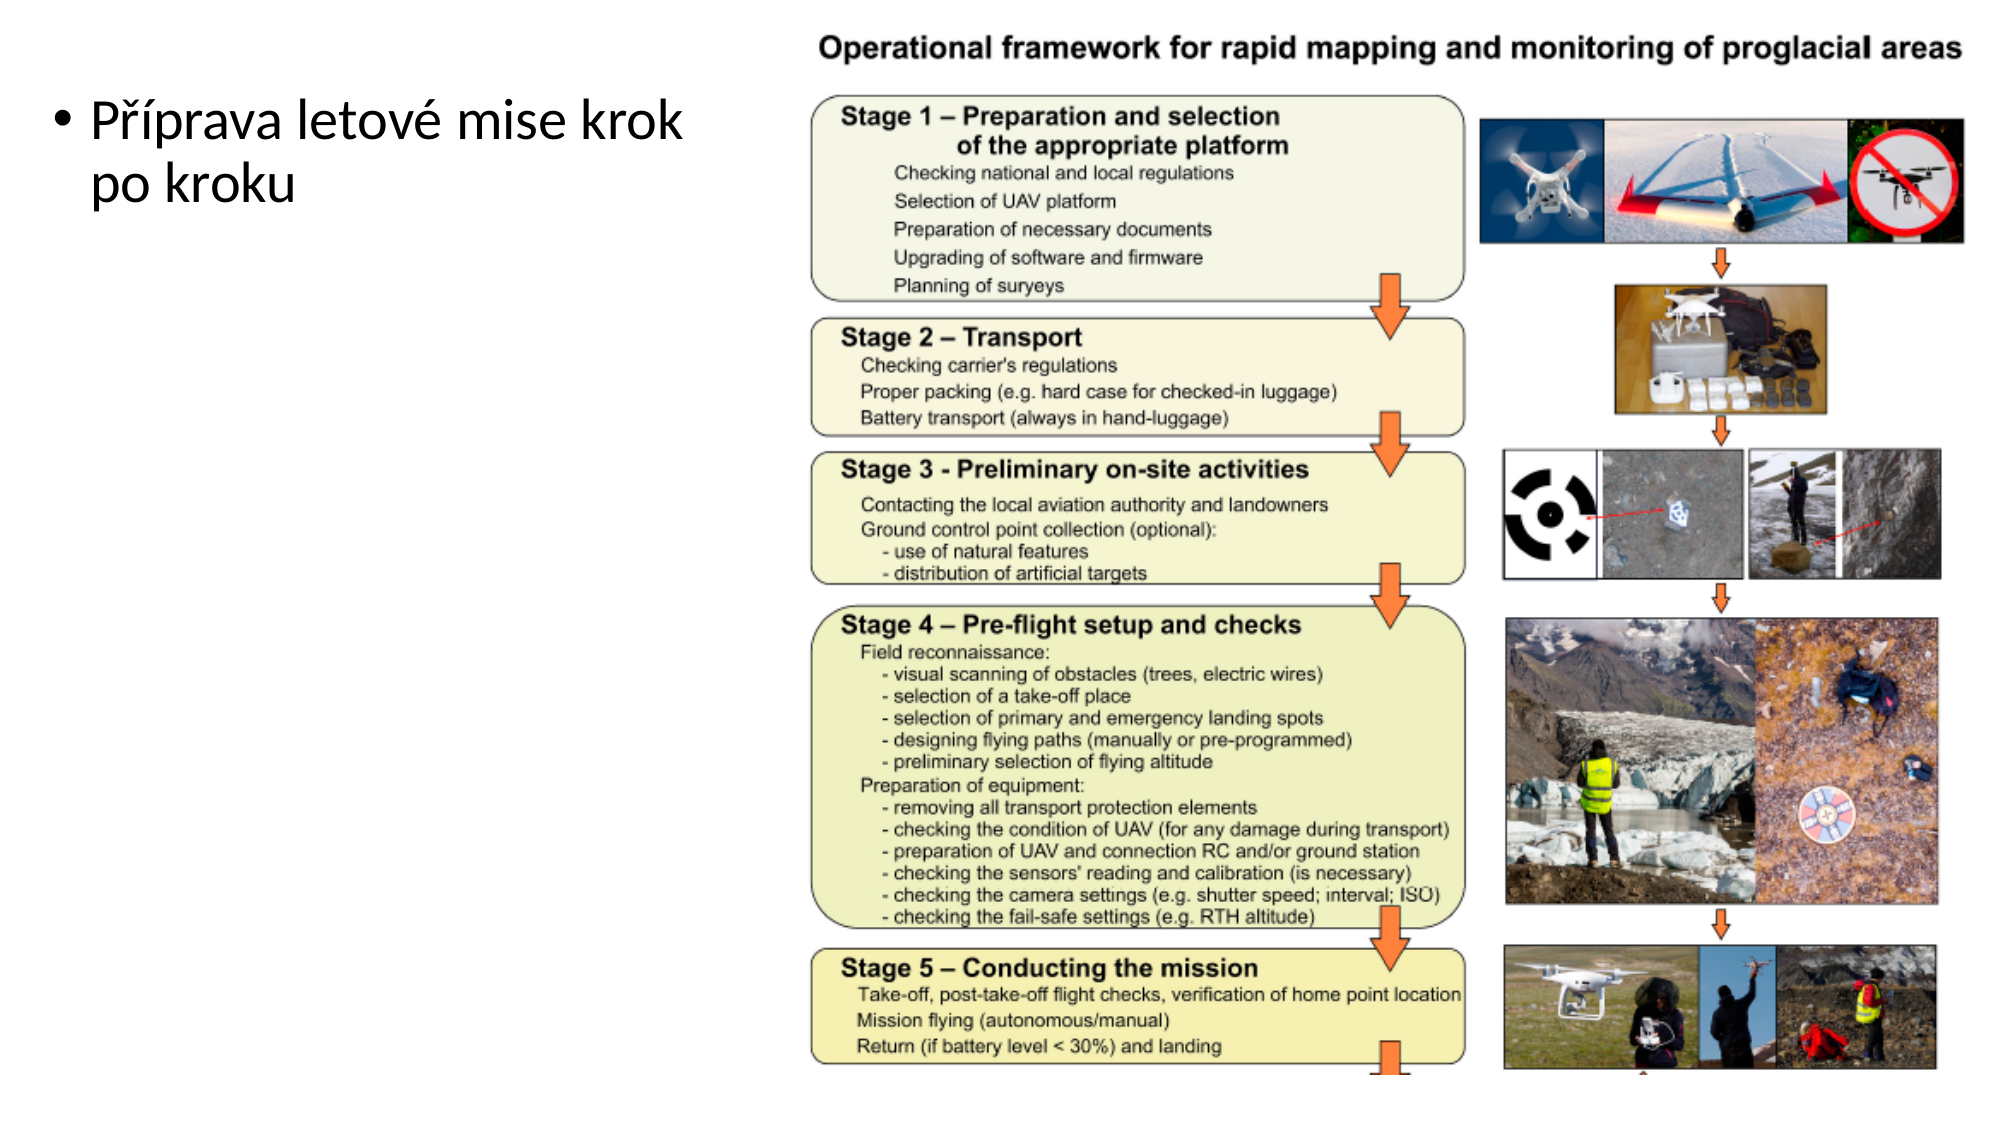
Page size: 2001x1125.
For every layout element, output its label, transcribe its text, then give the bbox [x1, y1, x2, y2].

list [753, 20, 2000, 1075]
list Příprava letové mise krok po kroku [37, 81, 735, 796]
